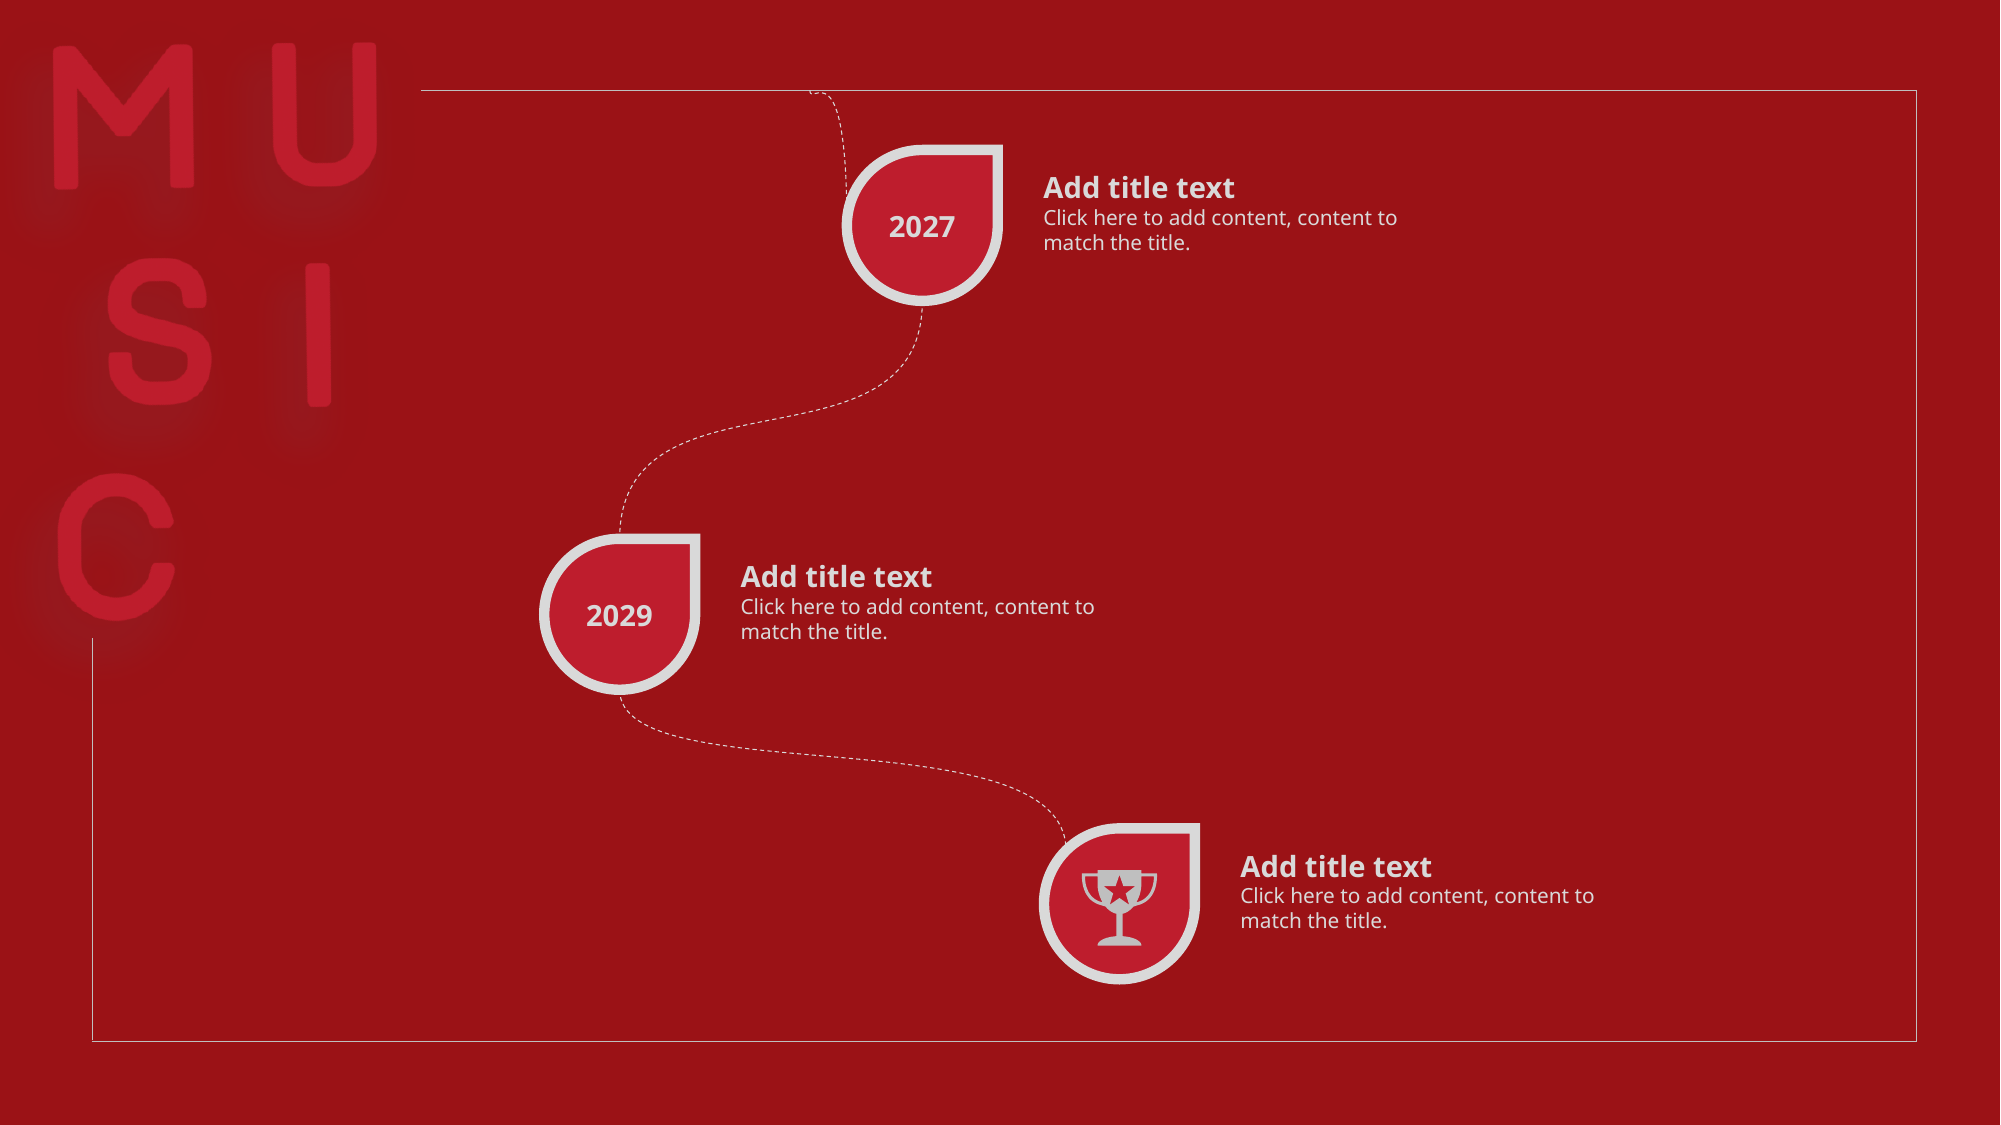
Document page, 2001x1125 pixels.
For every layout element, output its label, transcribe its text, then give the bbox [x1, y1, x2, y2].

picture [0, 0, 543, 761]
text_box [652, 268, 890, 572]
text_box Add title text Click here to add content, content to match the title. [924, 551, 1138, 651]
text_box 2027 [845, 148, 999, 302]
text_box [1081, 870, 1158, 946]
text_box Add title text Click here to add content, content to match the title. [1028, 162, 1441, 262]
text_box Add title text Click here to add content, content to match the title. [1225, 840, 1638, 941]
text_box [1042, 827, 1196, 981]
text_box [762, 546, 924, 994]
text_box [760, 139, 896, 177]
text_box Add title text Click here to add content, content to match the title. [725, 572, 762, 651]
text_box 2029 [543, 537, 697, 691]
